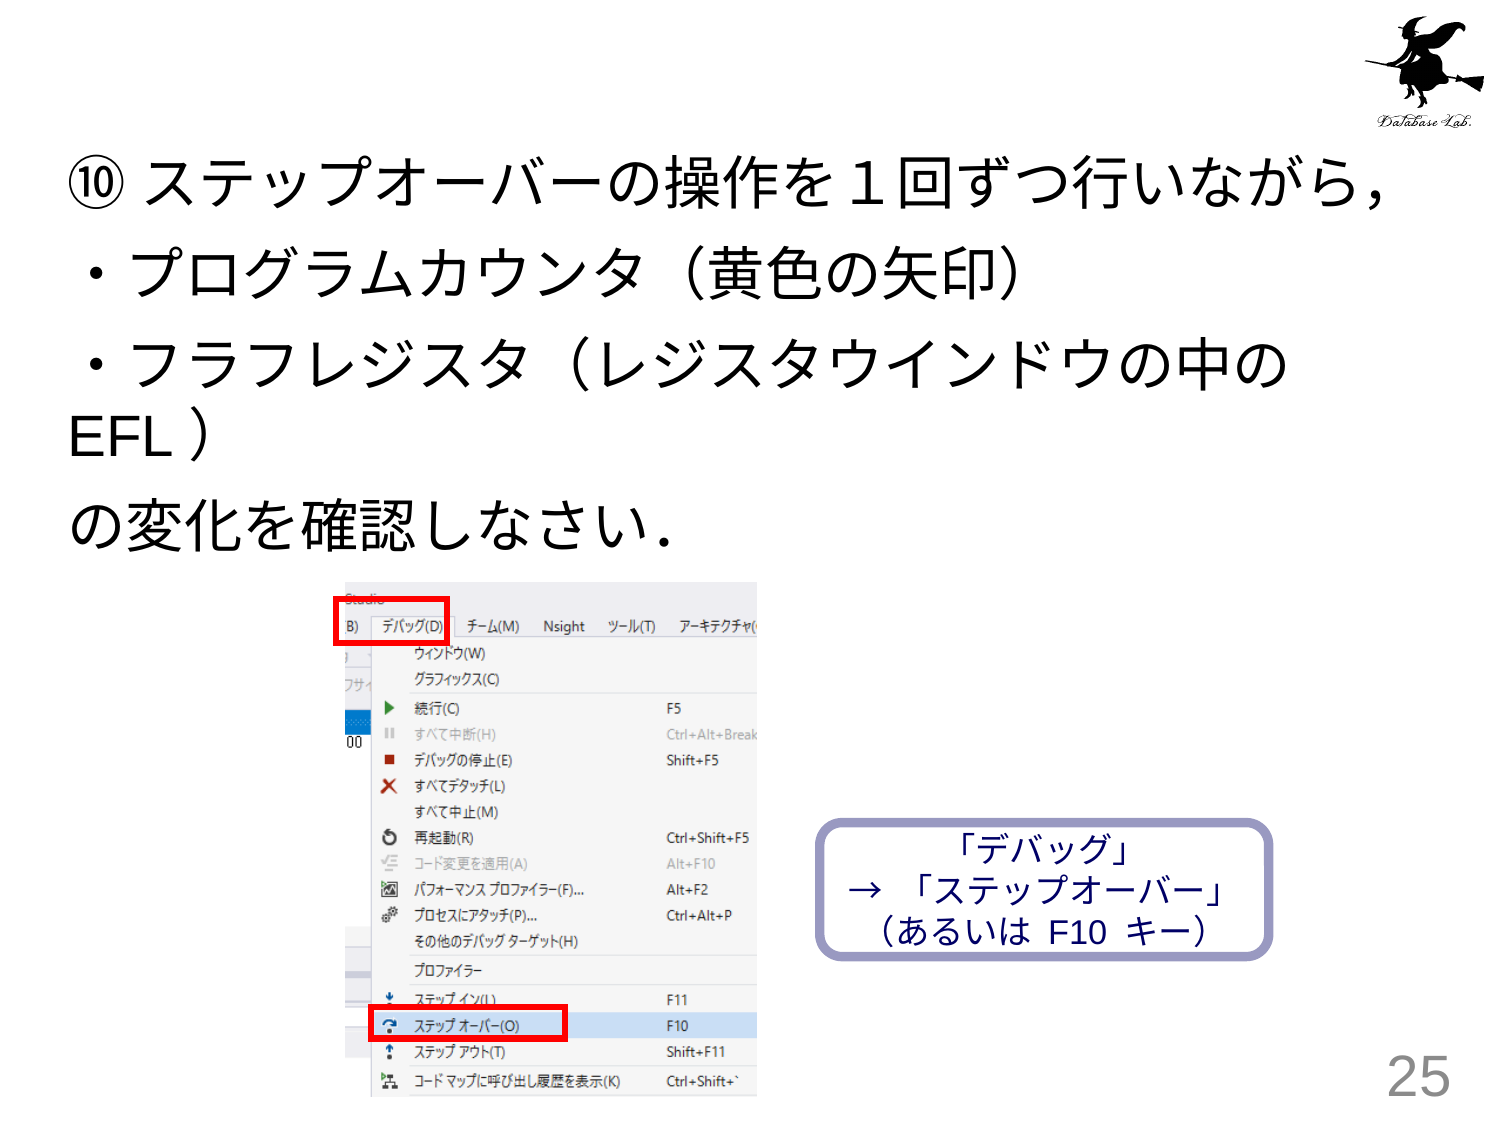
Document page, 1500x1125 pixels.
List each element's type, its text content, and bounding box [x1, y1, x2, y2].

text_box 「デバッグ」 → 「ステップオーバー」 （あるいは F10 キー） [818, 821, 1270, 958]
list ⑩ステップオーバーの操作を１回ずつ行いながら， ・プログラムカウンタ（黄色の矢印） ・フラフレジスタ（レジスタウインドウの中の EFL） の変化を確認しなさい． [52, 138, 1441, 1014]
picture [1362, 14, 1486, 130]
slide_number 25 [1129, 1042, 1467, 1103]
picture [345, 582, 757, 1097]
text_box [335, 598, 345, 644]
